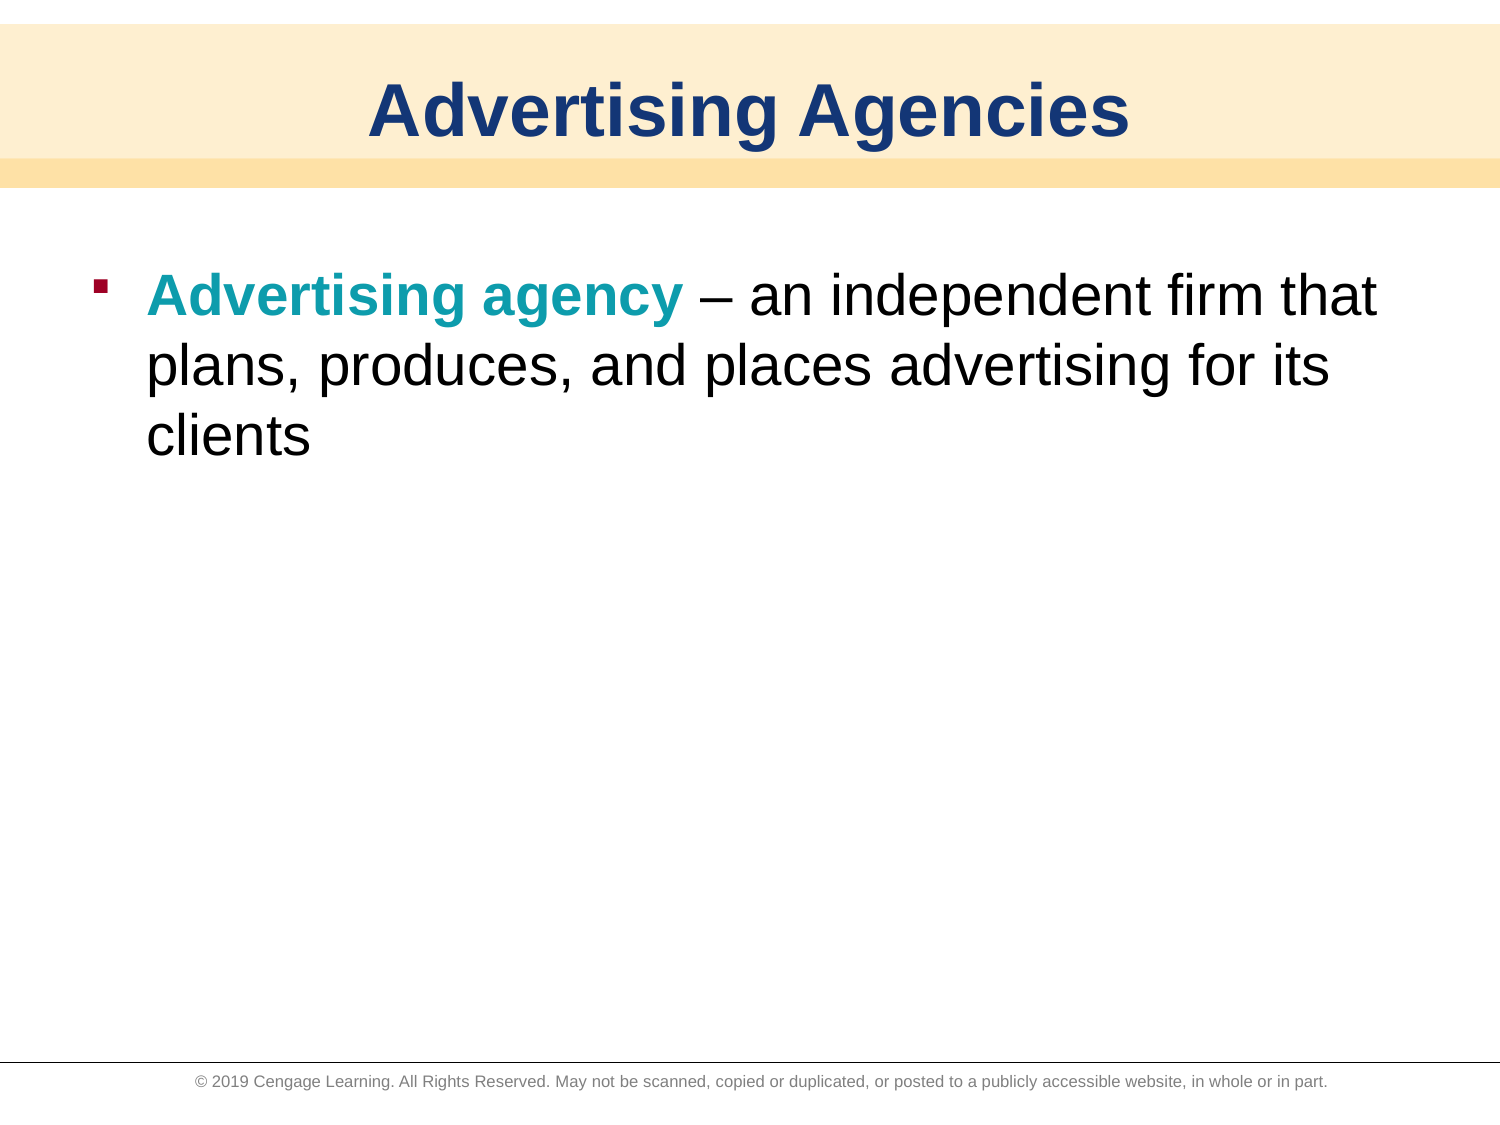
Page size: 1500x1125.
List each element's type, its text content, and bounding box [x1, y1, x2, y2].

list Advertising agency – an independent firm that plans, produces, and places advertising for its clients [74, 249, 1426, 1051]
title Advertising Agencies [74, 24, 1426, 188]
